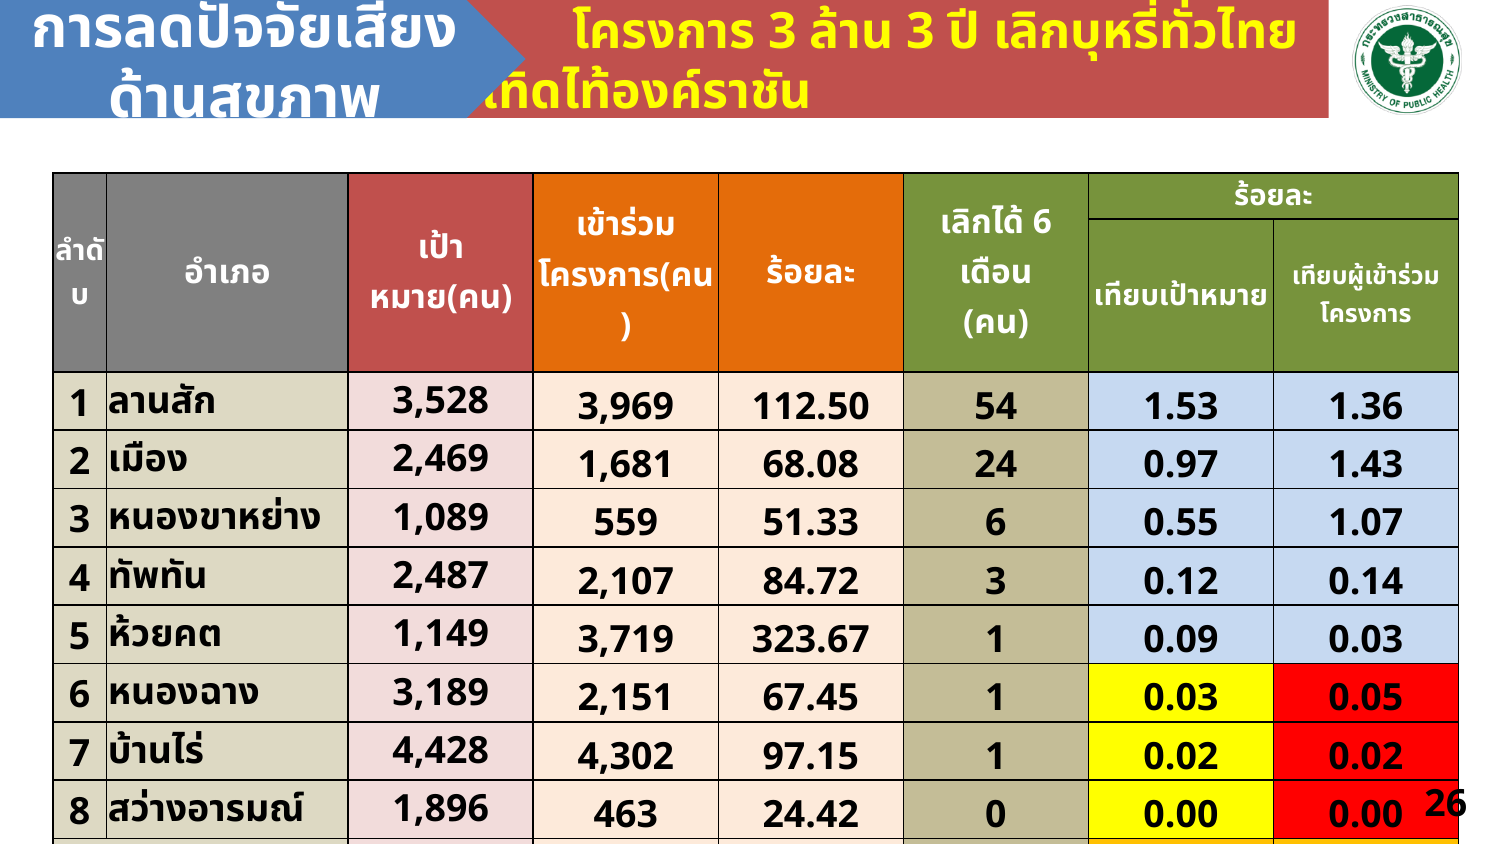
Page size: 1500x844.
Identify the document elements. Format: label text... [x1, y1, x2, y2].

table_cell 559 [534, 489, 718, 546]
table_cell 0.00 [1089, 781, 1273, 838]
table_cell 0.44 [1089, 839, 1273, 844]
table_cell รวม [54, 839, 347, 844]
text_box โครงการ 3 ล้าน 3 ปี เลิกบุหรี่ทั่วไทย เทิดไท้องค์ราชัน [471, 0, 1329, 118]
table_cell 18,951 [534, 839, 718, 844]
table_cell 0.00 [1274, 827, 1458, 838]
table_cell 0.02 [1089, 723, 1273, 779]
table_cell 2 [54, 431, 106, 488]
table_cell เมือง [107, 431, 347, 488]
table_header เข้าร่วมโครงการ(คน) [534, 174, 718, 371]
table_cell 0.03 [1089, 664, 1273, 721]
table_cell 4 [54, 548, 106, 604]
table_cell 323.67 [719, 606, 903, 663]
table_cell 463 [534, 781, 718, 838]
table_cell ทัพทัน [107, 548, 347, 604]
table_cell 3,719 [534, 606, 718, 663]
table_cell 3,189 [349, 664, 532, 721]
table_cell 5 [54, 606, 106, 663]
table_cell 0.97 [1089, 431, 1273, 488]
table_cell 1.36 [1274, 373, 1458, 429]
table_cell 0.12 [1089, 548, 1273, 604]
table_cell 3,528 [349, 373, 532, 429]
table_cell 8 [54, 781, 106, 838]
table_cell 1.43 [1274, 431, 1458, 488]
table_cell 24.42 [719, 781, 903, 838]
table_header อำเภอ [107, 174, 347, 371]
table_header ร้อยละ [719, 174, 903, 371]
table_cell 1 [904, 723, 1088, 779]
table_cell 0.03 [1274, 606, 1458, 663]
table_cell สว่างอารมณ์ [107, 781, 347, 838]
table_cell 4,302 [534, 723, 718, 779]
table_cell 68.08 [719, 431, 903, 488]
table_cell ห้วยคต [107, 606, 347, 663]
table_cell 1 [54, 373, 106, 429]
table_cell 0 [904, 781, 1088, 838]
table_cell 0.55 [1089, 489, 1273, 546]
table_cell 2,487 [349, 548, 532, 604]
table_cell 0.47 [1274, 839, 1458, 844]
table_cell บ้านไร่ [107, 723, 347, 779]
table_cell 1,681 [534, 431, 718, 488]
table_cell หนองขาหย่าง [107, 489, 347, 546]
table_cell เทียบเป้าหมาย [1089, 220, 1273, 371]
table_header ลำดับ [54, 174, 106, 371]
table_header เลิกได้ 6 เดือน (คน) [904, 174, 1088, 371]
table_cell 2,107 [534, 548, 718, 604]
table_cell 1.07 [1274, 489, 1458, 546]
table_cell 0.14 [1274, 548, 1458, 604]
text_box การลดปัจจัยเสี่ยงด้านสุขภาพ [0, 0, 528, 121]
table_cell 4,428 [349, 723, 532, 779]
table_cell 7 [54, 723, 106, 779]
table_cell 24 [904, 431, 1088, 488]
table_cell 1,089 [349, 489, 532, 546]
table_cell 3,969 [534, 373, 718, 429]
table_cell 2,469 [349, 431, 532, 488]
table_cell 1 [904, 664, 1088, 721]
table_cell 0.02 [1274, 723, 1458, 779]
table_cell 20,235 [349, 839, 532, 844]
table_cell 1 [904, 606, 1088, 663]
table_cell 6 [904, 489, 1088, 546]
table_cell 67.45 [719, 664, 903, 721]
table_cell 54 [904, 373, 1088, 429]
picture [1352, 4, 1463, 115]
table_cell 3 [904, 548, 1088, 604]
table_header เป้าหมาย(คน) [349, 174, 532, 371]
table_cell 1.53 [1089, 373, 1273, 429]
table_cell 84.72 [719, 548, 903, 604]
table_cell 51.33 [719, 489, 903, 546]
table_cell 112.50 [719, 373, 903, 429]
table_cell เทียบผู้เข้าร่วมโครงการ [1274, 220, 1458, 371]
table_cell 6 [54, 664, 106, 721]
table_cell 93.65 [719, 839, 903, 844]
table_cell 1,149 [349, 606, 532, 663]
table_cell ลานสัก [107, 373, 347, 429]
table_cell 0.09 [1089, 606, 1273, 663]
text_box 26 [1132, 782, 1483, 827]
table_cell หนองฉาง [107, 664, 347, 721]
table_cell 0.05 [1274, 664, 1458, 721]
table_cell 90 [904, 839, 1088, 844]
table_cell 97.15 [719, 723, 903, 779]
table_cell 1,896 [349, 781, 532, 838]
table_cell 2,151 [534, 664, 718, 721]
table_cell 3 [54, 489, 106, 546]
table_header ร้อยละ [1089, 174, 1458, 218]
